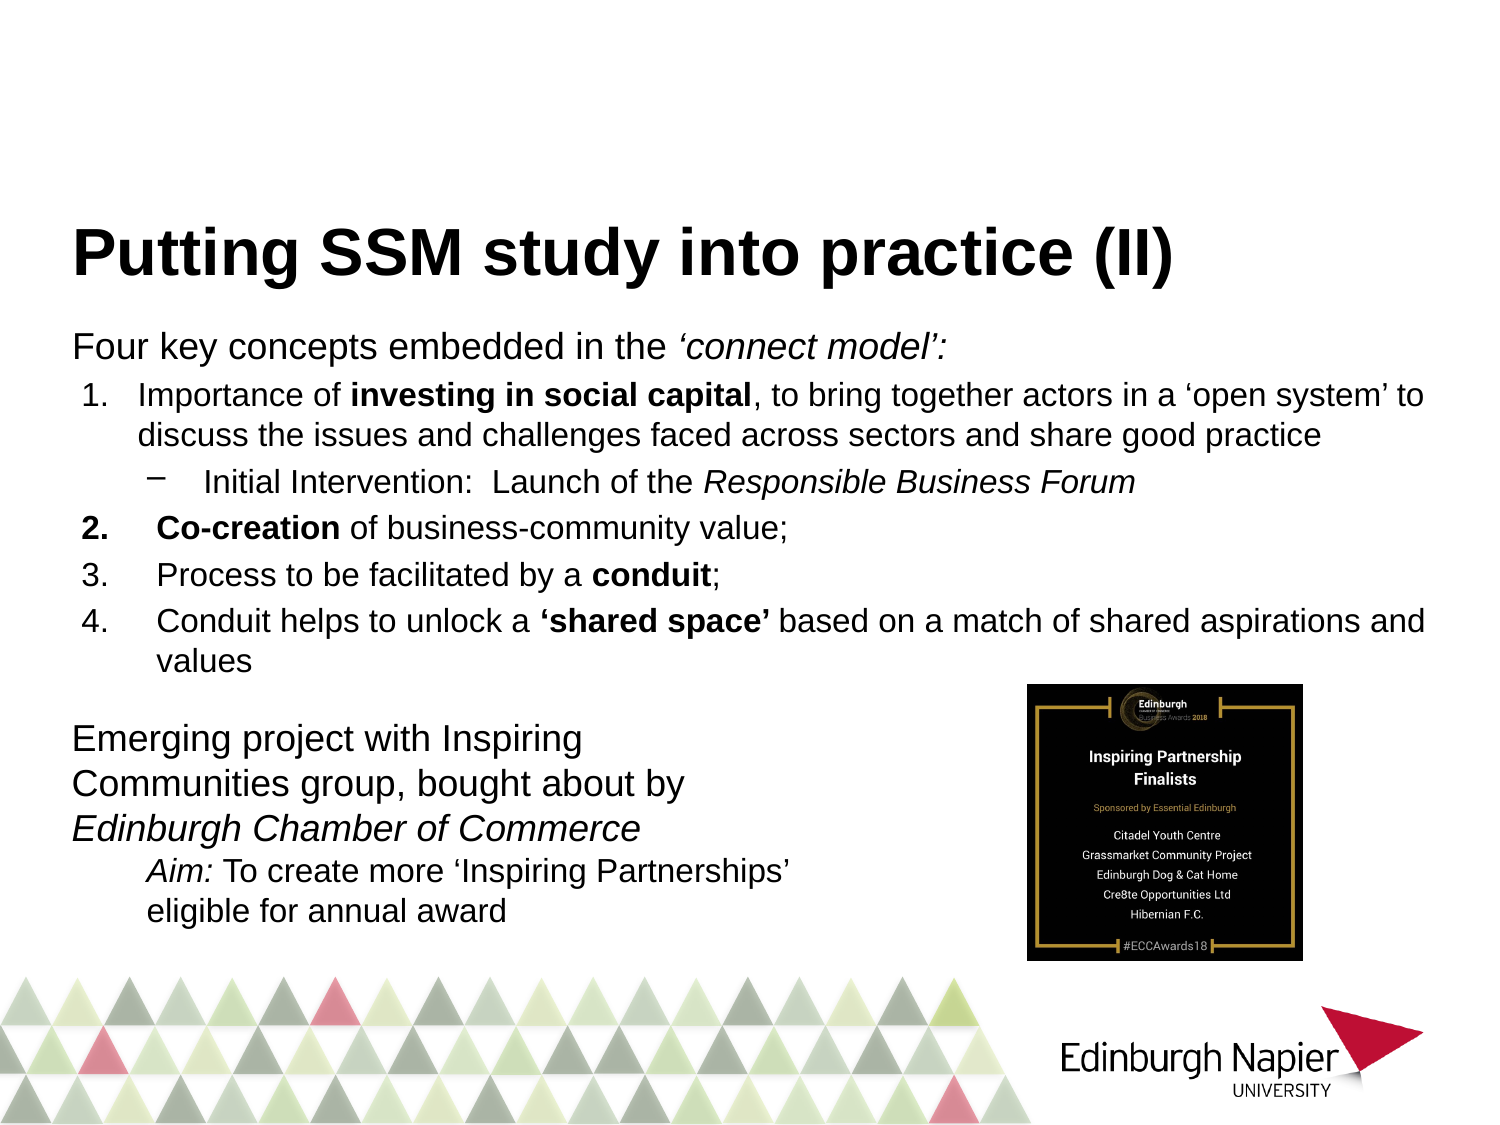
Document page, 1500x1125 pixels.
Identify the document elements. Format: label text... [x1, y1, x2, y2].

picture [1062, 1037, 1424, 1097]
title Putting SSM study into practice (II) [57, 191, 1443, 306]
picture [1027, 684, 1303, 961]
text_box Emerging project with Inspiring Communities group, bought about by Edinburgh Chamber of Commerce Aim: To create more ‘Inspiring Partnerships’ eligible for annual award [56, 706, 807, 937]
list Four key concepts embedded in the ‘connect model’: Importance of investing in social capital, to bring together actors in a ‘open system’ to discuss the issues and challenges faced across sectors and share good practice Initial Intervention: Launch of the Responsible Business Forum Co-creation of business-community value; Process to be facilitated by a conduit; Conduit helps to unlock a ‘shared space’ based on a match of shared aspirations and values [57, 314, 1443, 1037]
